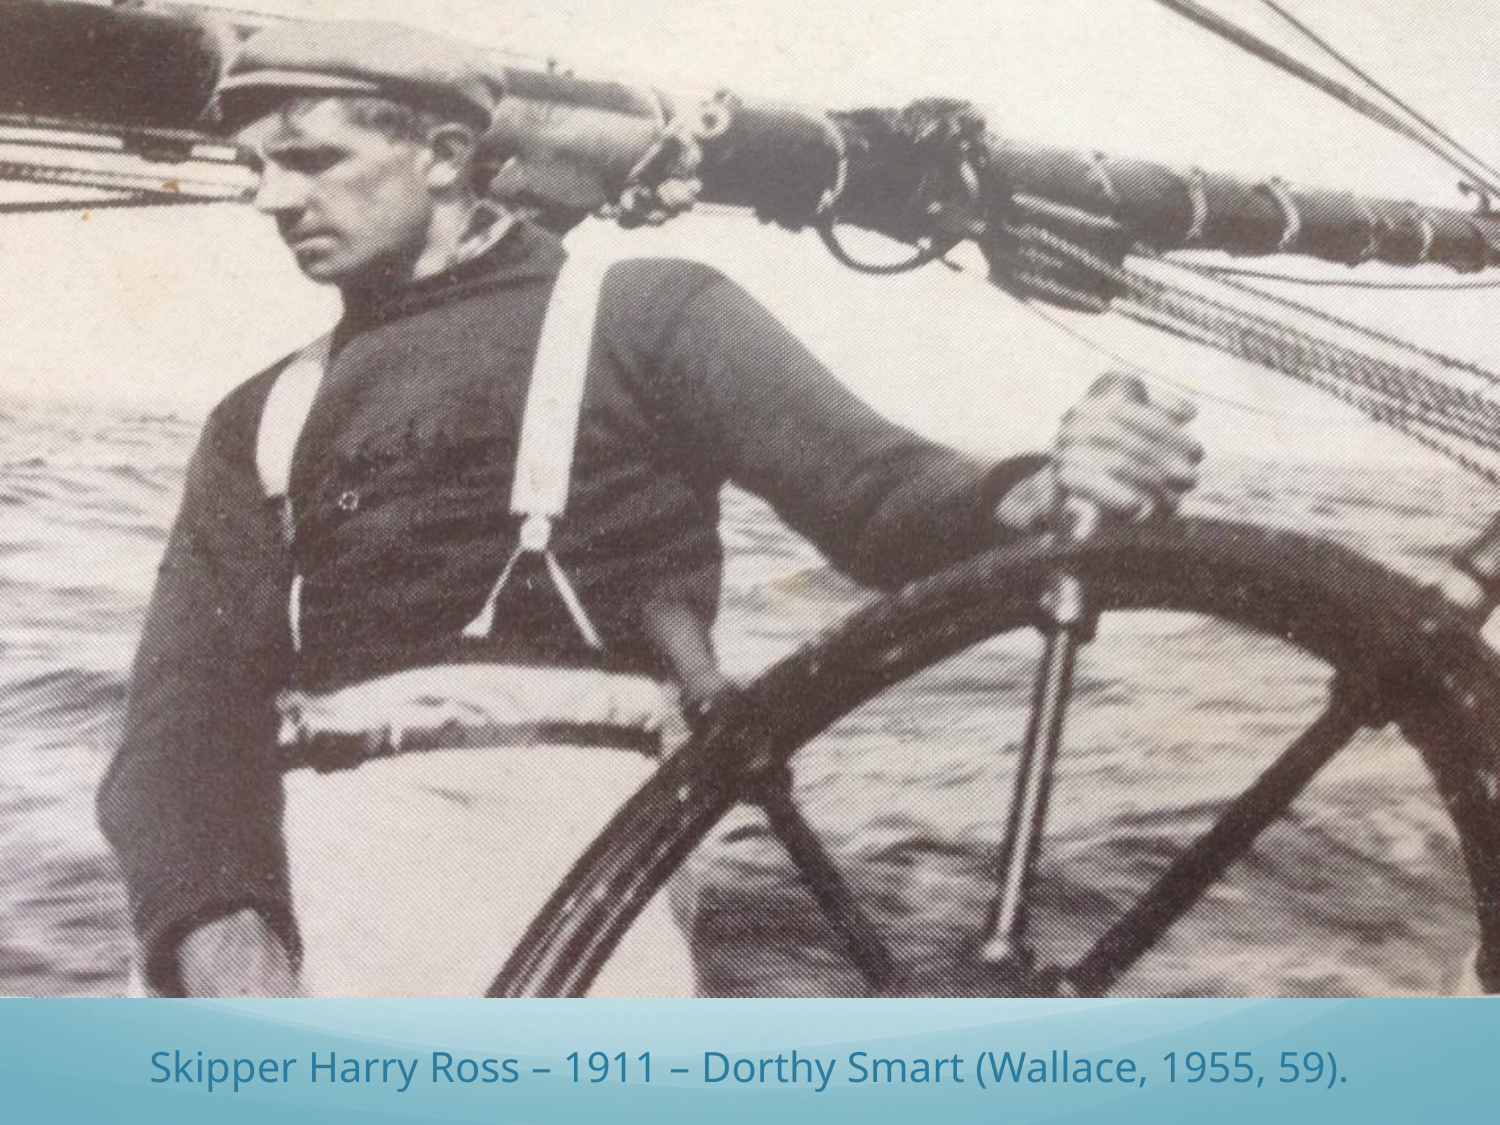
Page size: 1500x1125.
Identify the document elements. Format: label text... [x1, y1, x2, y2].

title Skipper Harry Ross – 1911 – Dorthy Smart (Wallace, 1955, 59). [90, 1018, 1410, 1099]
picture [0, 0, 1500, 998]
